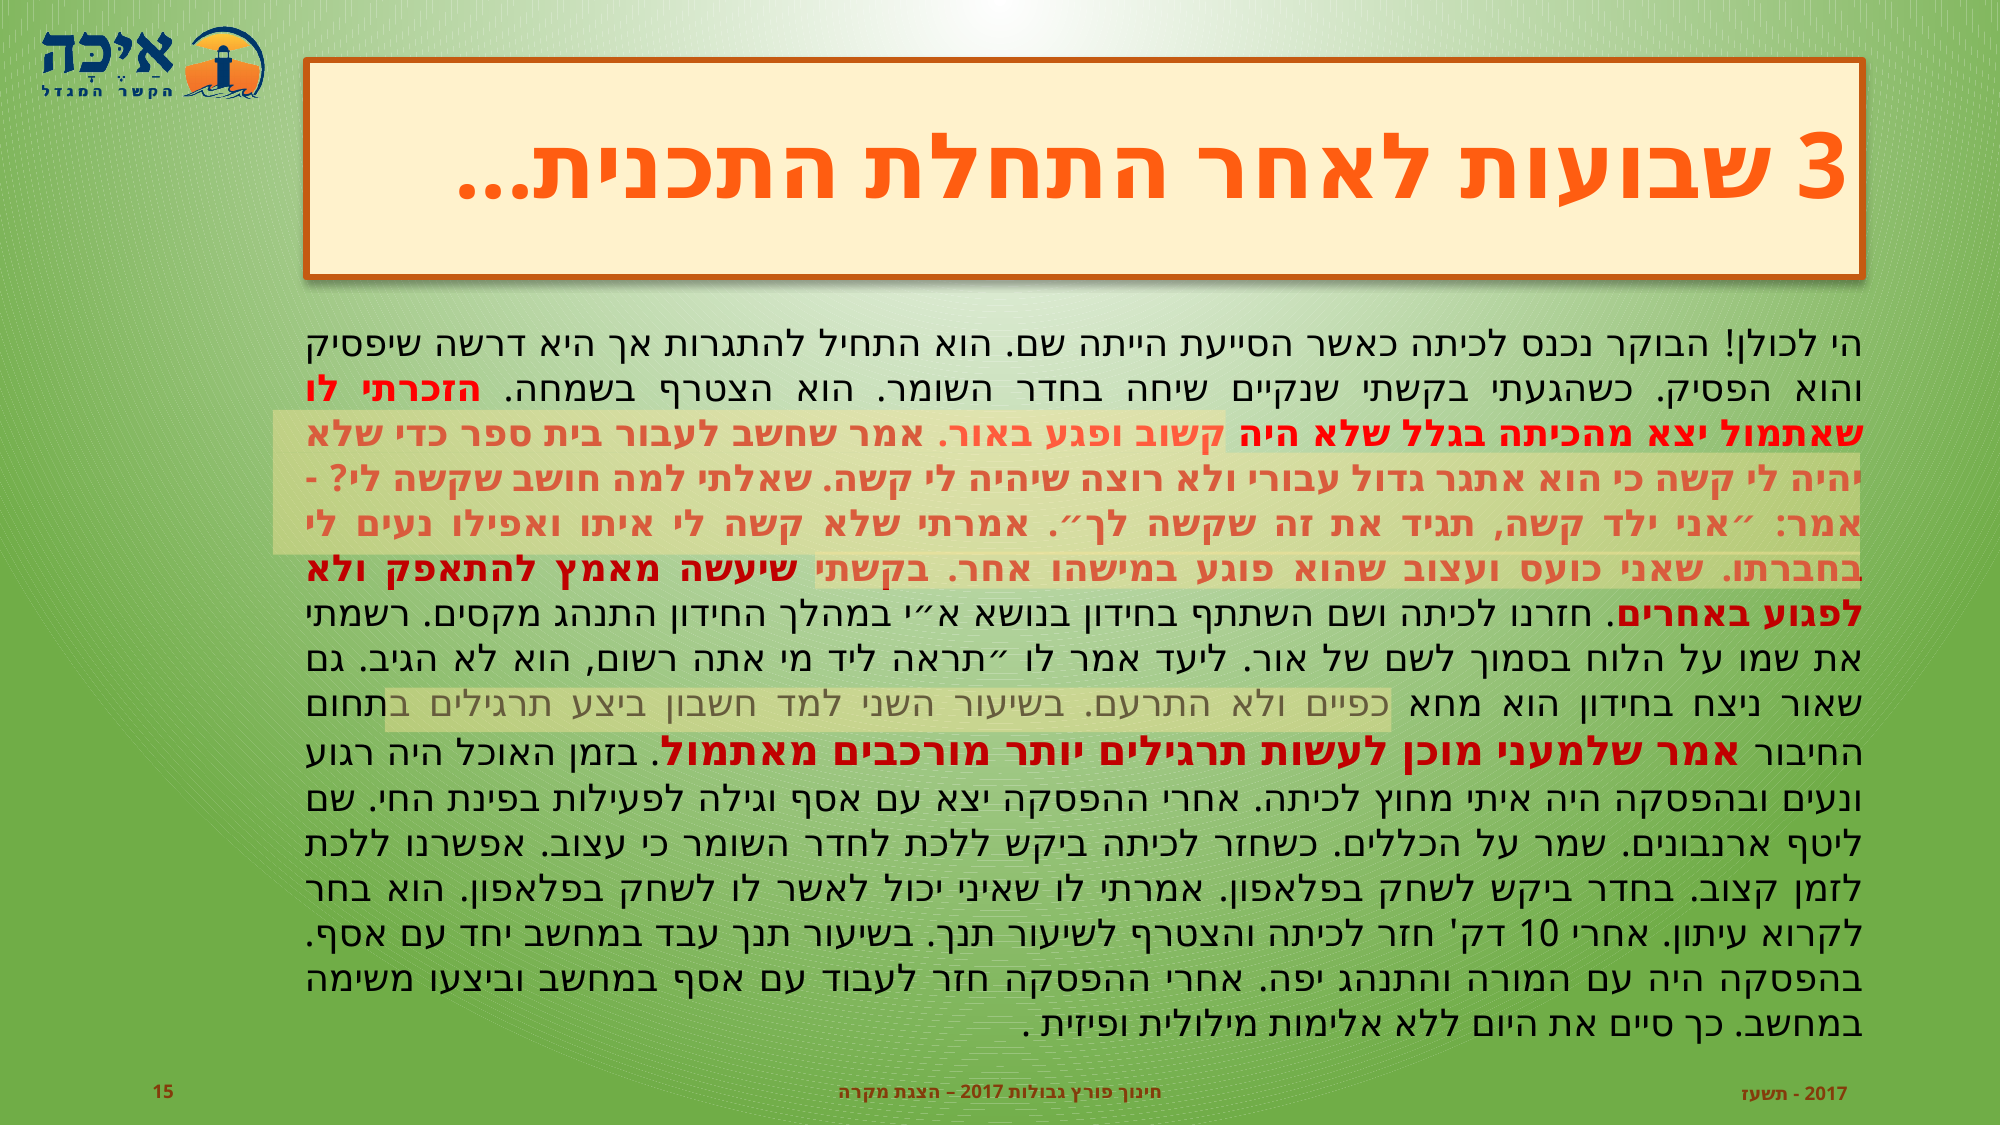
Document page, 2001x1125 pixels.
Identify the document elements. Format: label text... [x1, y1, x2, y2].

slide_number 2017 - תשעז [1412, 1062, 1863, 1123]
title 3 שבועות לאחר התחלת התכנית... [303, 57, 1866, 280]
text_box הי לכולן! הבוקר נכנס לכיתה כאשר הסייעת הייתה שם. הוא התחיל להתגרות אך היא דרשה שיפסיק והוא הפסיק. כשהגעתי בקשתי שנקיים שיחה בחדר השומר. הוא הצטרף בשמחה. הזכרתי לו שאתמול יצא מהכיתה בגלל שלא היה קשוב ופגע באור. אמר שחשב לעבור בית ספר כדי שלא יהיה לי קשה כי הוא אתגר גדול עבורי ולא רוצה שיהיה לי קשה. שאלתי למה חושב שקשה לי? - אמר: ״אני ילד קשה, תגיד את זה שקשה לך״. אמרתי שלא קשה לי איתו ואפילו נעים לי בחברתו. שאני כועס ועצוב שהוא פוגע במישהו אחר. בקשתי שיעשה מאמץ להתאפק ולא לפגוע באחרים. חזרנו לכיתה ושם השתתף בחידון בנושא א״י במהלך החידון התנהג מקסים. רשמתי את שמו על הלוח בסמוך לשם של אור. ליעד אמר לו ״תראה ליד מי אתה רשום, הוא לא הגיב. גם שאור ניצח בחידון הוא מחא כפיים ולא התרעם. בשיעור השני למד חשבון ביצע תרגילים בתחום החיבור אמר שלמעני מוכן לעשות תרגילים יותר מורכבים מאתמול. בזמן האוכל היה רגוע ונעים ובהפסקה היה איתי מחוץ לכיתה. אחרי ההפסקה יצא עם אסף וגילה לפעילות בפינת החי. שם ליטף ארנבונים. שמר על הכללים. כשחזר לכיתה ביקש ללכת לחדר השומר כי עצוב. אפשרנו ללכת לזמן קצוב. בחדר ביקש לשחק בפלאפון. אמרתי לו שאיני יכול לאשר לו לשחק בפלאפון. הוא בחר לקרוא עיתון. אחרי 10 דק' חזר לכיתה והצטרף לשיעור תנך. בשיעור תנך עבד במחשב יחד עם אסף. בהפסקה היה עם המורה והתנהג יפה. אחרי ההפסקה חזר לעבוד עם אסף במחשב וביצעו משימה במחשב. כך סיים את היום ללא אלימות מילולית ופיזית . [289, 311, 1880, 1052]
text_box [384, 686, 1392, 733]
picture [16, 0, 291, 122]
slide_number 15 [137, 1062, 588, 1123]
text_box [272, 452, 1861, 556]
text_box [272, 409, 1227, 452]
text_box [814, 550, 1861, 590]
footer חינוך פורץ גבולות 2017 – הצגת מקרה [662, 1062, 1338, 1123]
